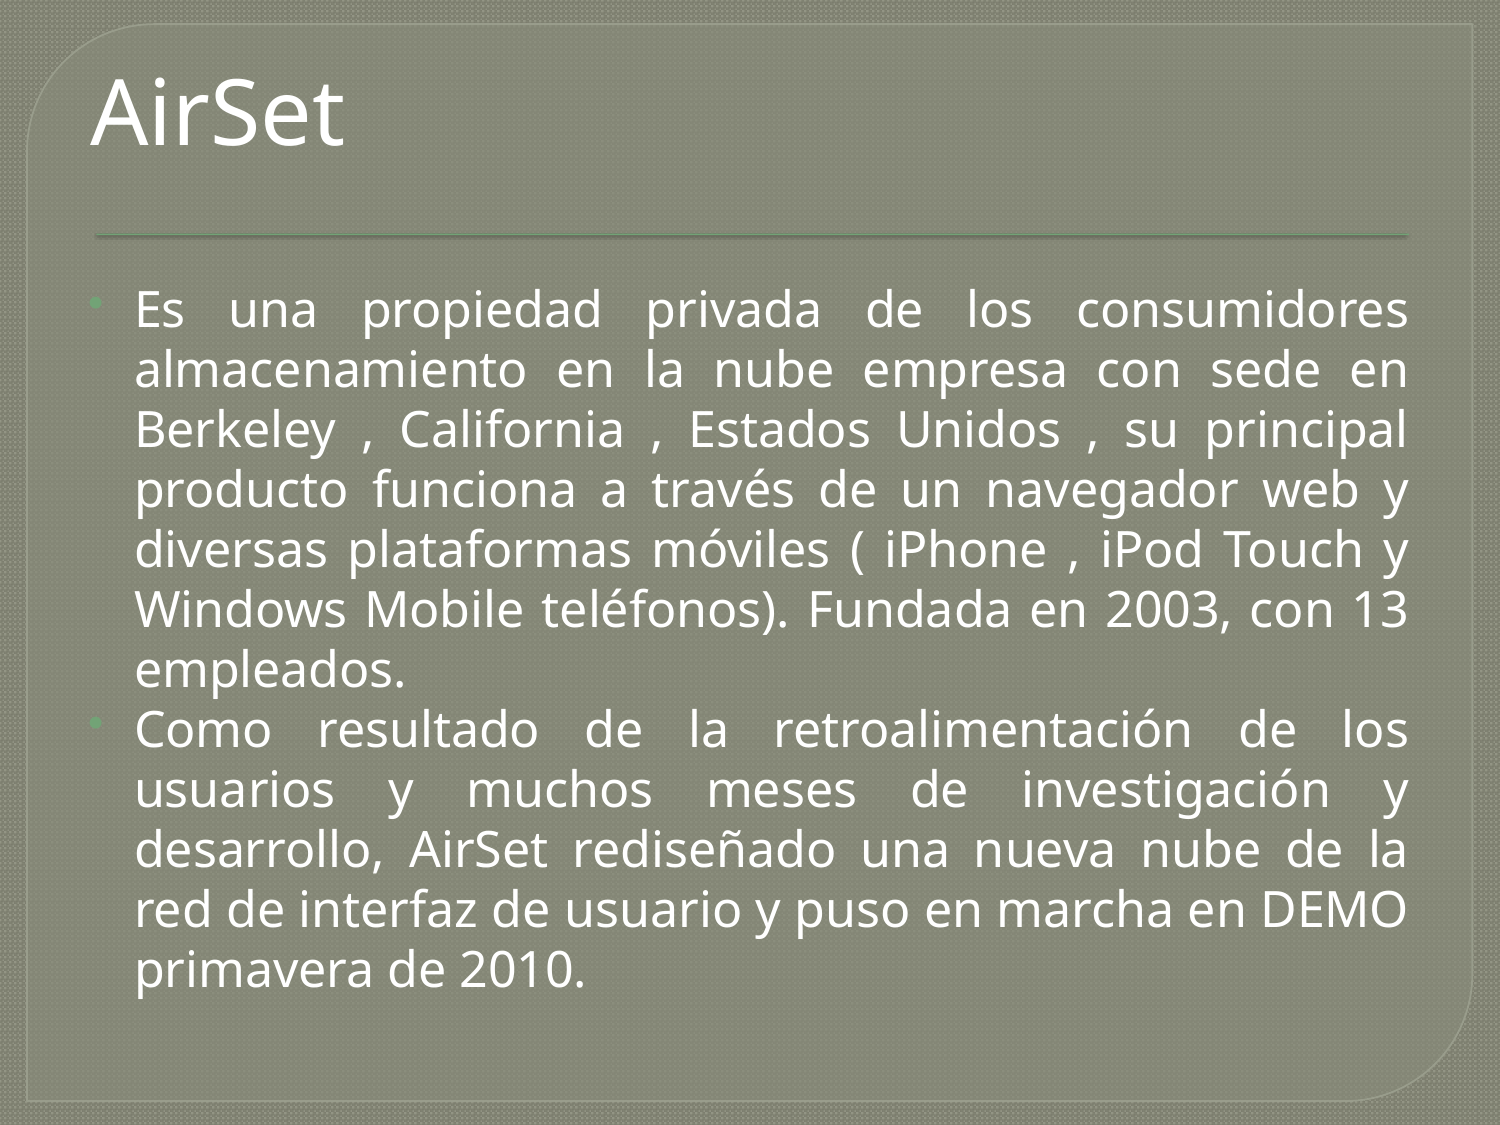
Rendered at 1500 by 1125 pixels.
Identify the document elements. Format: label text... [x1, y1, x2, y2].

text_box AirSet [75, 45, 372, 173]
list Es una propiedad privada de los consumidores almacenamiento en la nube empresa con sede en Berkeley , California , Estados Unidos , su principal producto funciona a través de un navegador web y diversas plataformas móviles ( iPhone , iPod Touch y Windows Mobile teléfonos). Fundada en 2003, con 13 empleados. Como resultado de la retroalimentación de los usuarios y muchos meses de investigación y desarrollo, AirSet rediseñado una nueva nube de la red de interfaz de usuario y puso en marcha en DEMO primavera de 2010. [75, 270, 1425, 1013]
